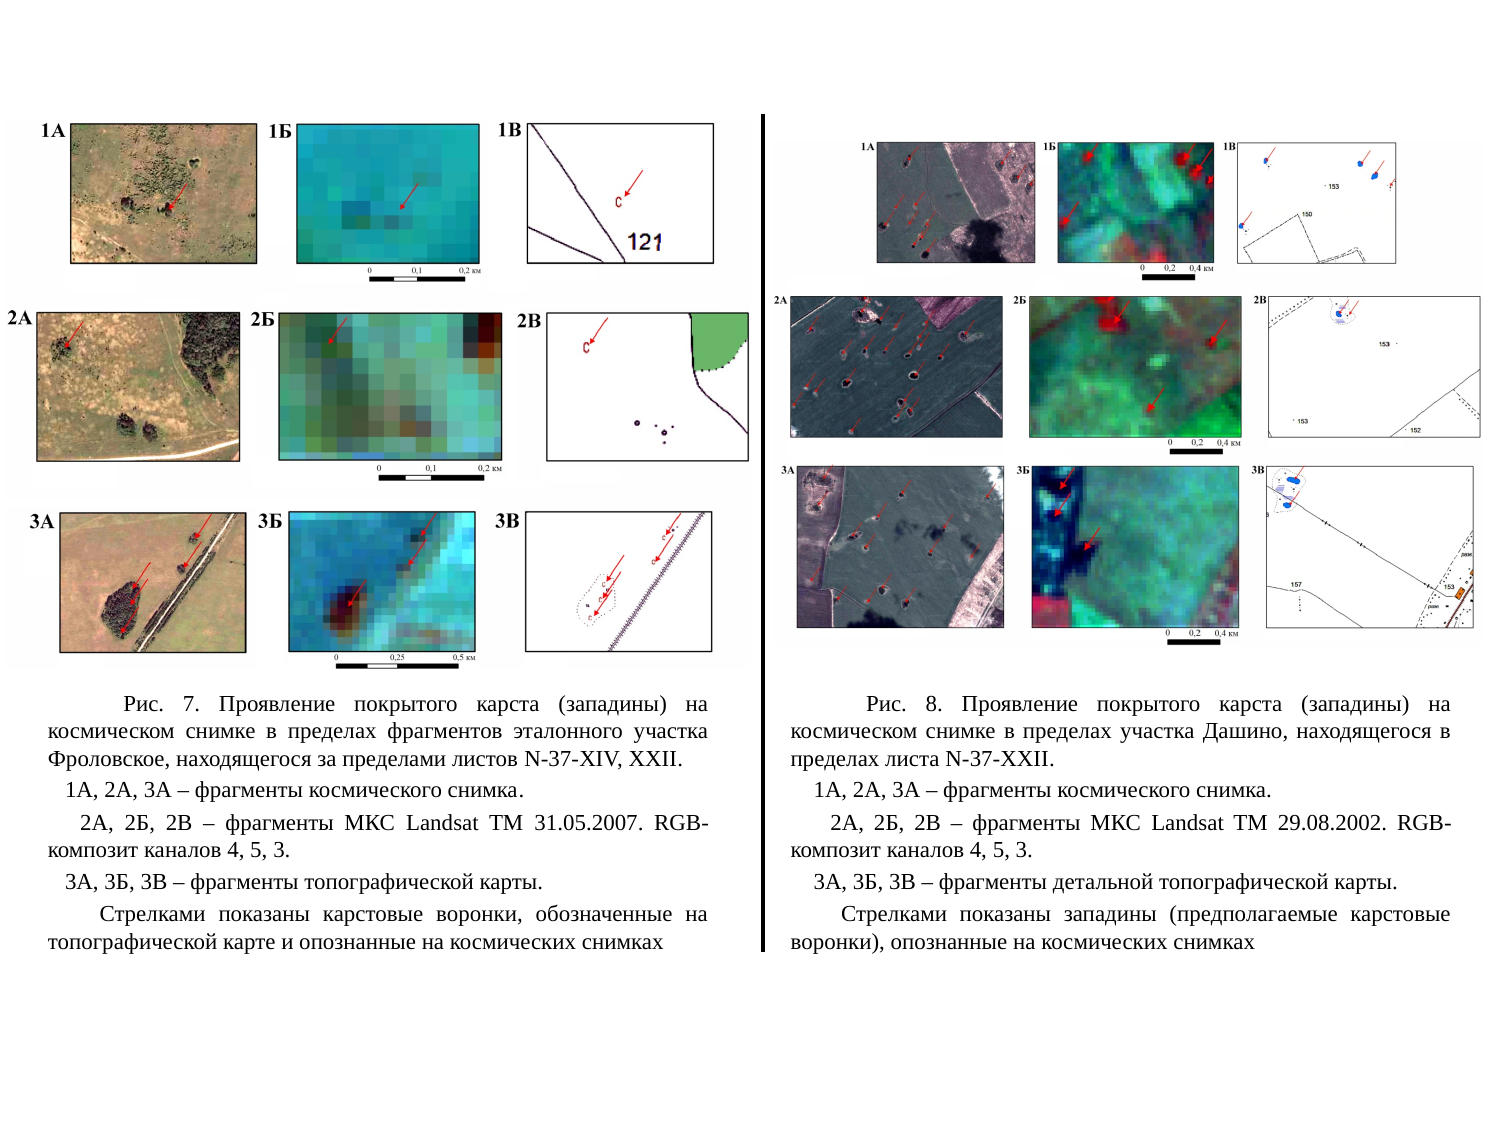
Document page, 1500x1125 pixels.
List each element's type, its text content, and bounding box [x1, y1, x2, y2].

picture [773, 139, 1483, 646]
picture [5, 119, 751, 669]
text_box Рис. 8. Проявление покрытого карста (западины) на космическом снимке в пределах участка Дашино, находящегося в пределах листа N-37-XXII. 1А, 2А, 3А – фрагменты космического снимка. 2А, 2Б, 2В – фрагменты МКС Landsat TM 29.08.2002. RGB-композит каналов 4, 5, 3. 3А, 3Б, 3В – фрагменты детальной топографической карты. Стрелками показаны западины (предполагаемые карстовые воронки), опознанные на космических снимках [775, 680, 1467, 976]
text_box Рис. 7. Проявление покрытого карста (западины) на космическом снимке в пределах фрагментов эталонного участка Фроловское, находящегося за пределами листов N-37-XIV, XXII. 1А, 2А, 3А – фрагменты космического снимка. 2А, 2Б, 2В – фрагменты МКС Landsat TM 31.05.2007. RGB-композит каналов 4, 5, 3. 3А, 3Б, 3В – фрагменты топографической карты. Стрелками показаны карстовые воронки, обозначенные на топографической карте и опознанные на космических снимках [32, 680, 724, 976]
